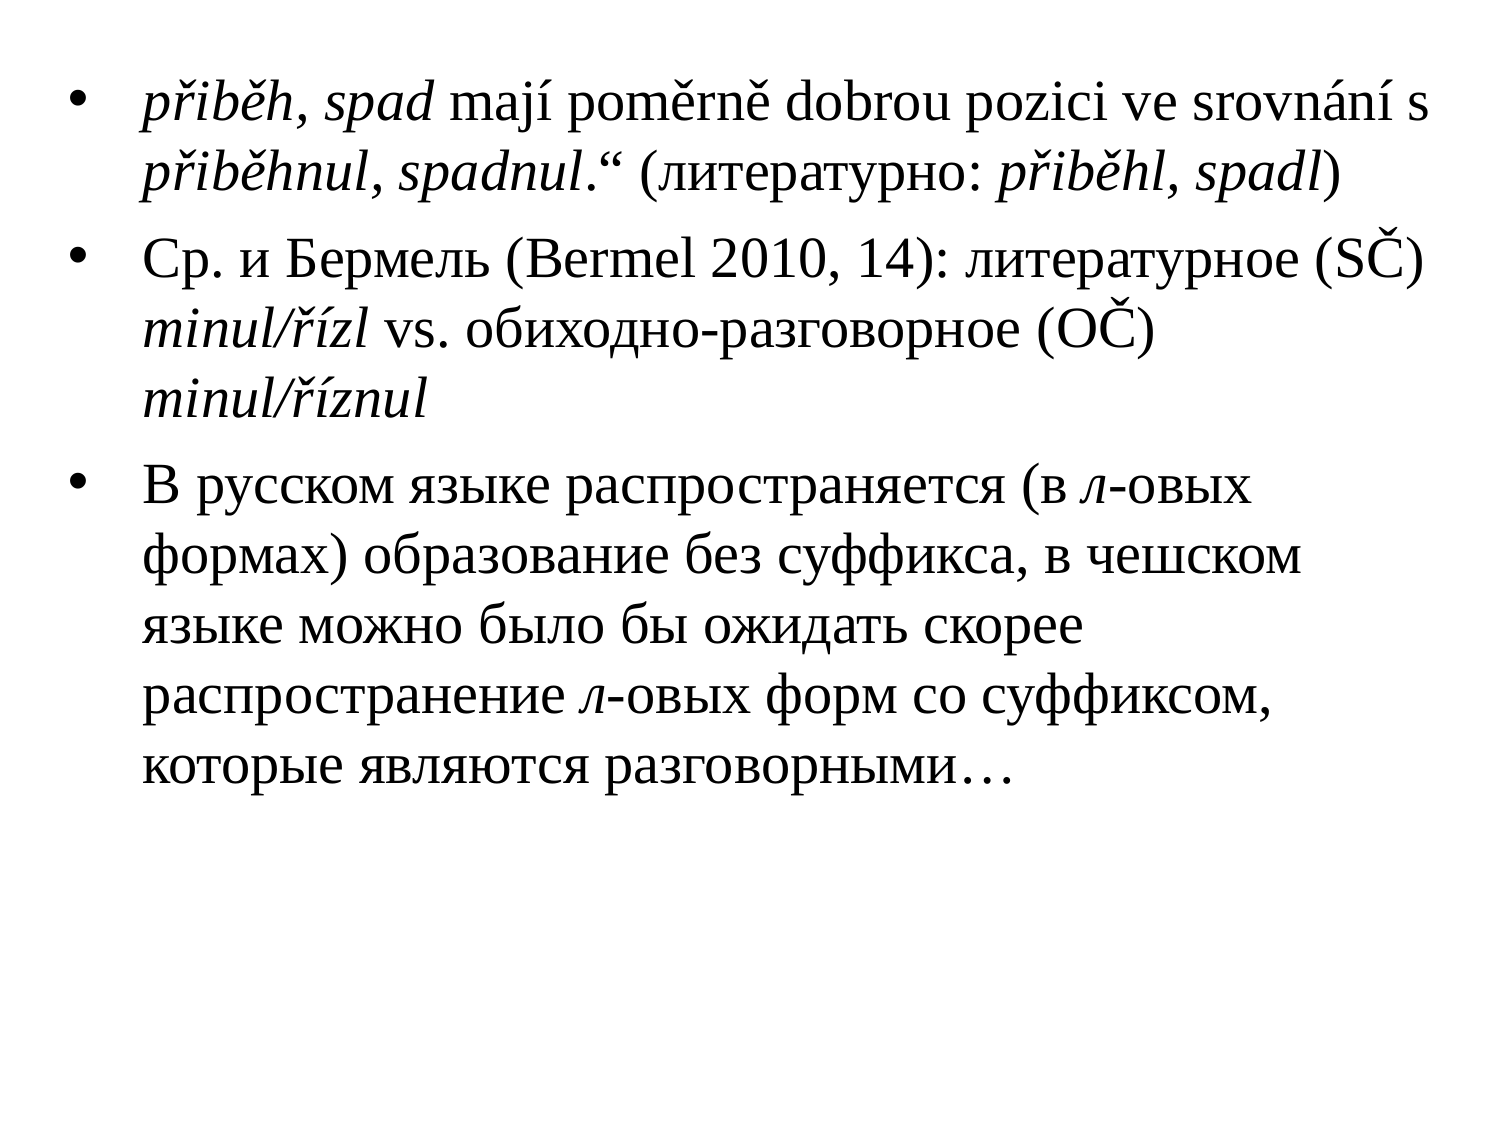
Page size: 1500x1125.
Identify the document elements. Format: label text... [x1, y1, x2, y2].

list přiběh, spad mají poměrně dobrou pozici ve srovnání s přiběhnul, spadnul.“ (литературно: přiběhl, spadl) Ср. и Бермель (Bermel 2010, 14): литературное (SČ) minul/řízl vs. обиходно-разговорное (OČ) minul/říznul В русском языке распространяется (в л-овых формах) образование без суффикса, в чешском языке можно было бы ожидать скорее распространение л-овых форм со суффиксом, которые являются разговорными… [53, 54, 1447, 1071]
